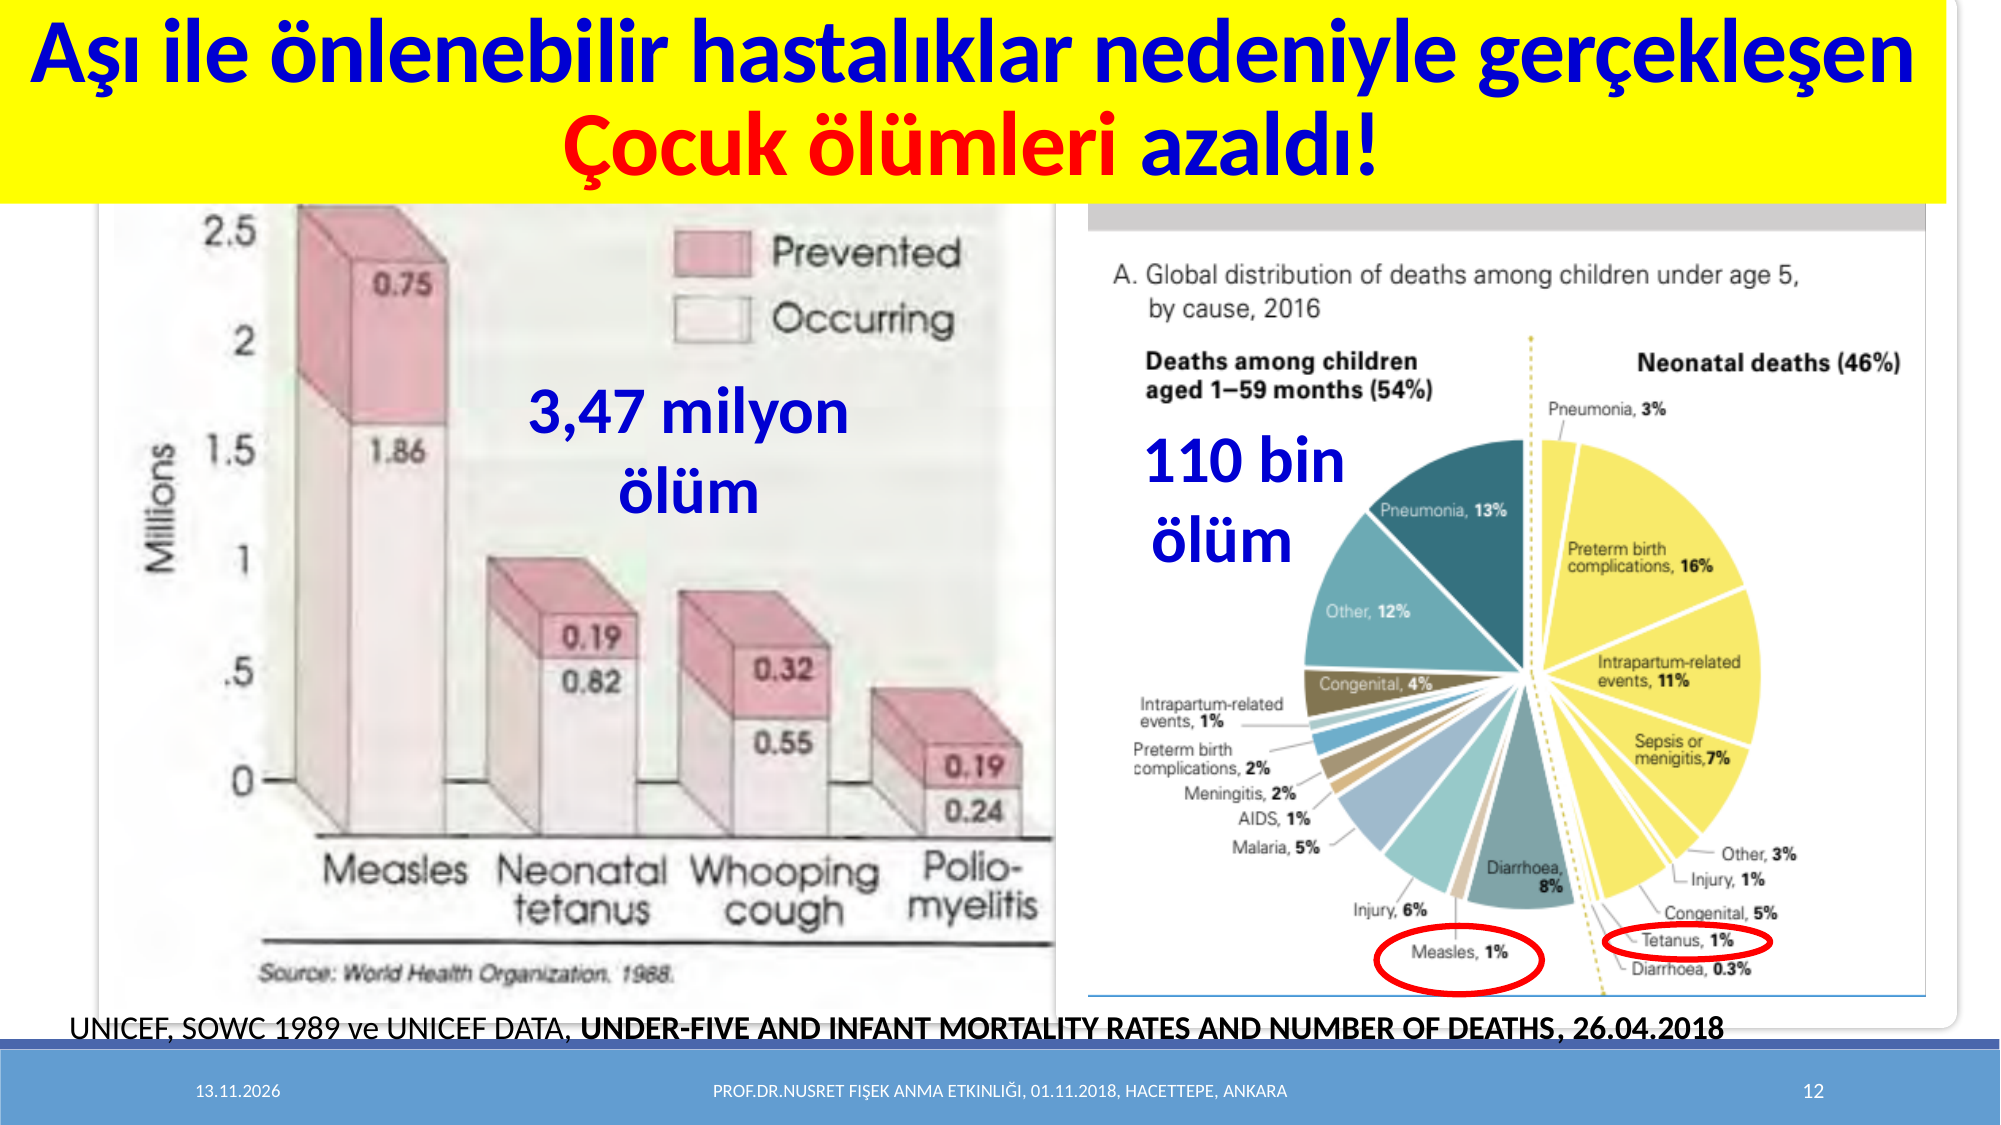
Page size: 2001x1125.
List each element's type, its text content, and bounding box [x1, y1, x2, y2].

picture [1086, 23, 1927, 998]
text_box UNICEF, SOWC 1989 ve UNICEF DATA, UNDER-FIVE AND INFANT MORTALITY RATES AND NUMBER OF DEATHS, 26.04.2018 [54, 999, 1740, 1054]
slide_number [180, 1059, 586, 1120]
footer Prof.Dr.Nusret Fişek Anma Etkinliği, 01.11.2018, Hacettepe, Ankara [604, 1059, 1396, 1120]
slide_number 12 [1624, 1059, 1840, 1120]
text_box Aşı ile önlenebilir hastalıklar nedeniyle gerçekleşen Çocuk ölümleri azaldı! [0, 0, 1947, 204]
picture [113, 6, 1085, 1010]
